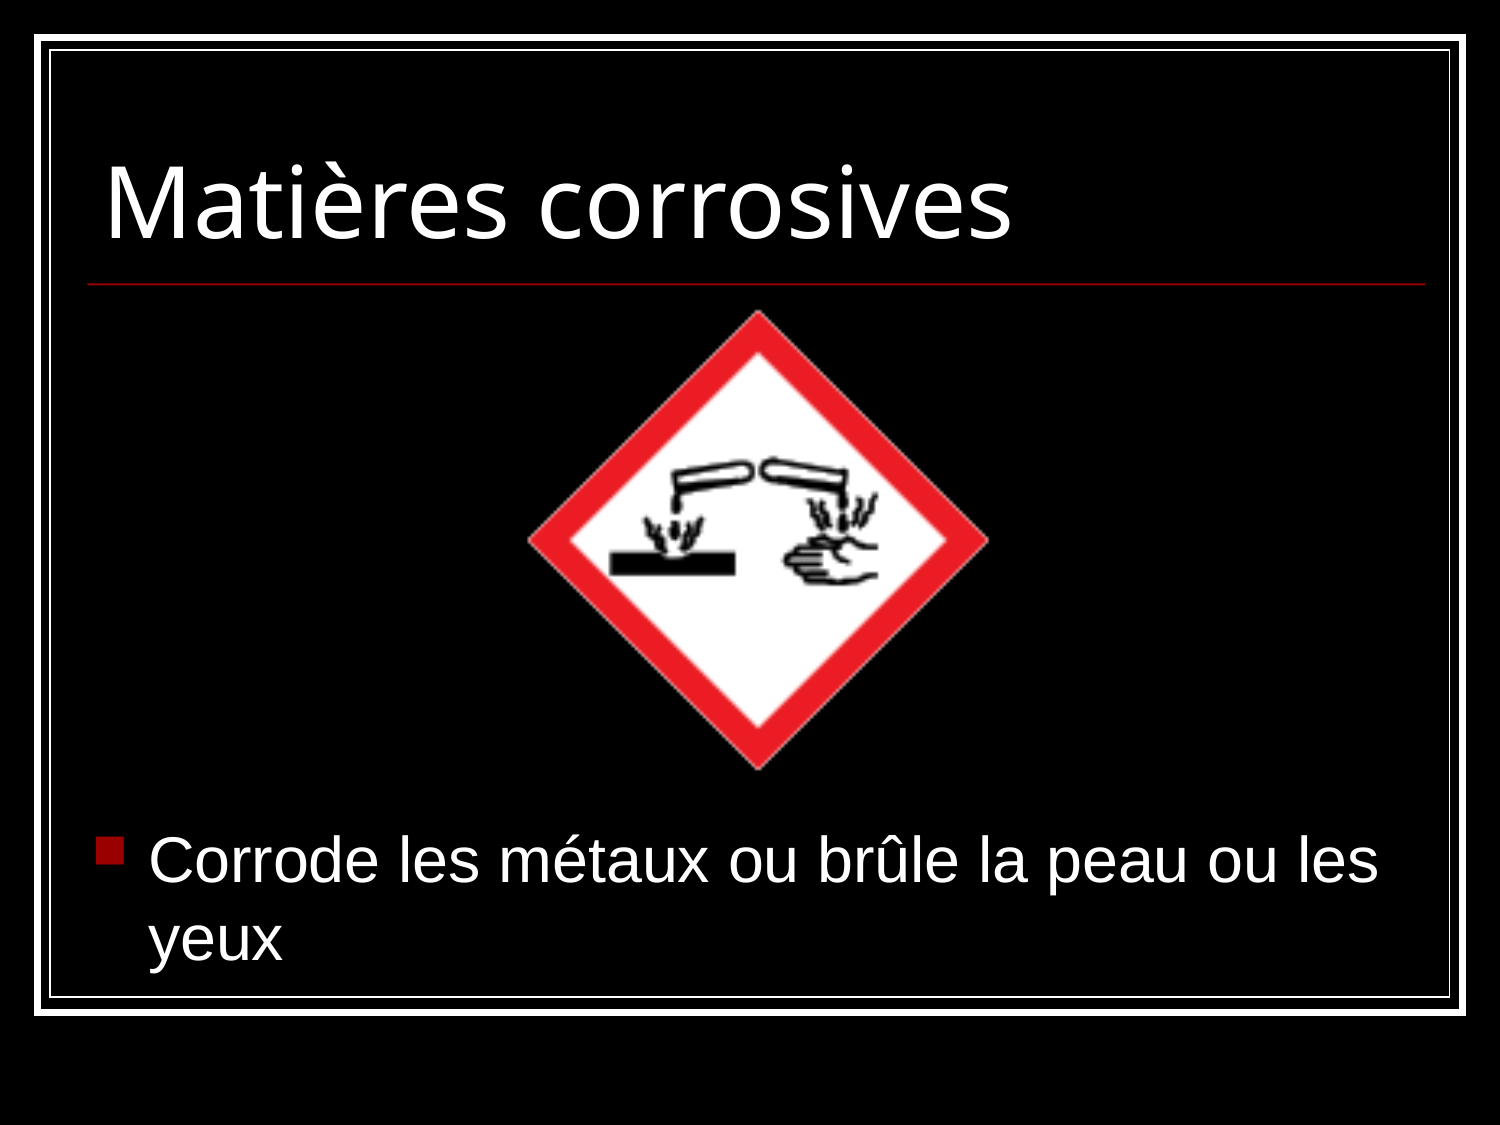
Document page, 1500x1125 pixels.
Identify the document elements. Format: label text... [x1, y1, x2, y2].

picture [513, 302, 999, 788]
list Corrode les métaux ou brûle la peau ou les yeux [76, 810, 1415, 955]
title Matières corrosives [87, 77, 1425, 266]
